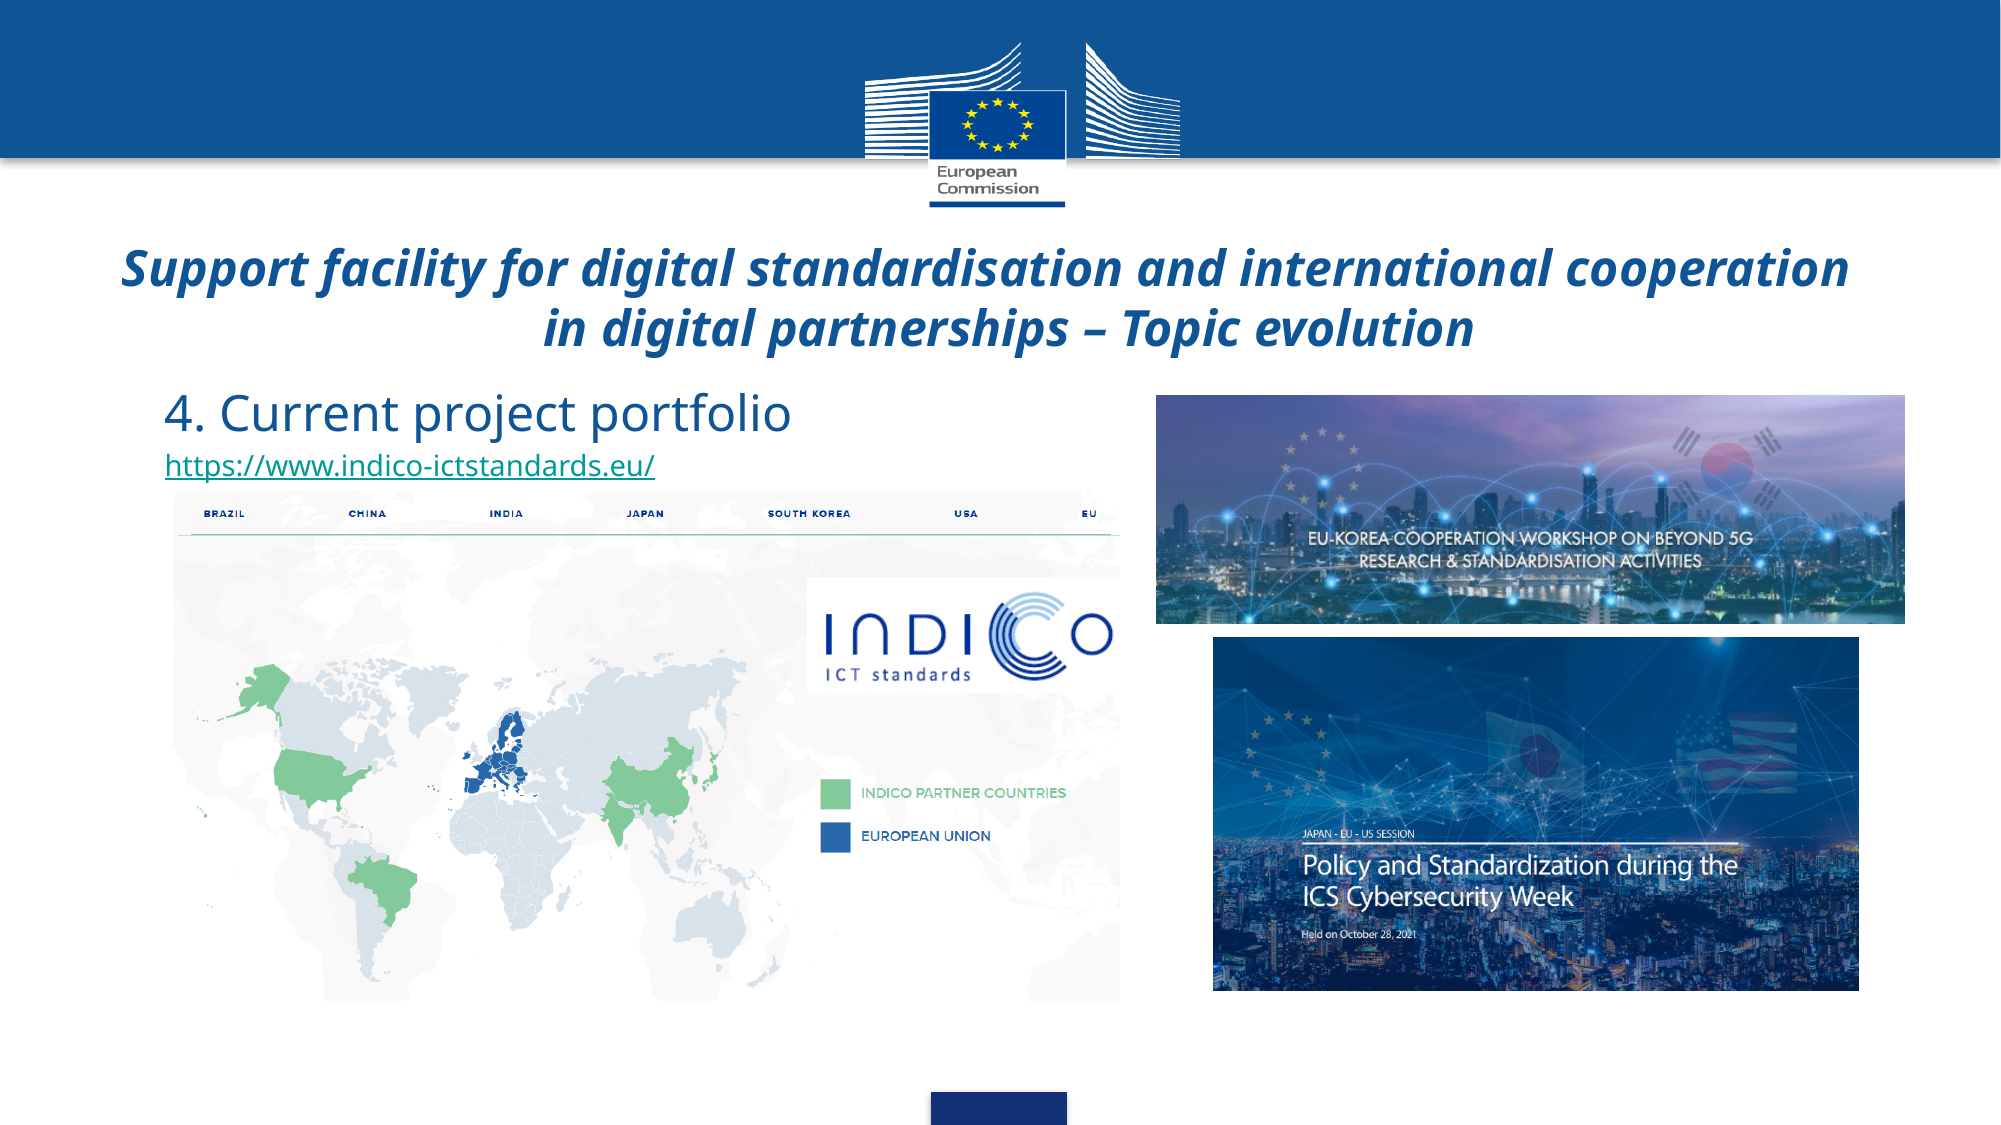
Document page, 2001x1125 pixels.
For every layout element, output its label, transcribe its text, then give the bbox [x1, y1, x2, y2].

picture [1213, 637, 1860, 992]
title Support facility for digital standardisation and international cooperation in digital partnerships – Topic evolution [86, 219, 1887, 374]
picture [865, 42, 1180, 208]
list 4. Current project portfolio https://www.indico-ictstandards.eu/ [149, 373, 1934, 1013]
picture [172, 491, 1129, 1001]
picture [1156, 394, 1905, 624]
